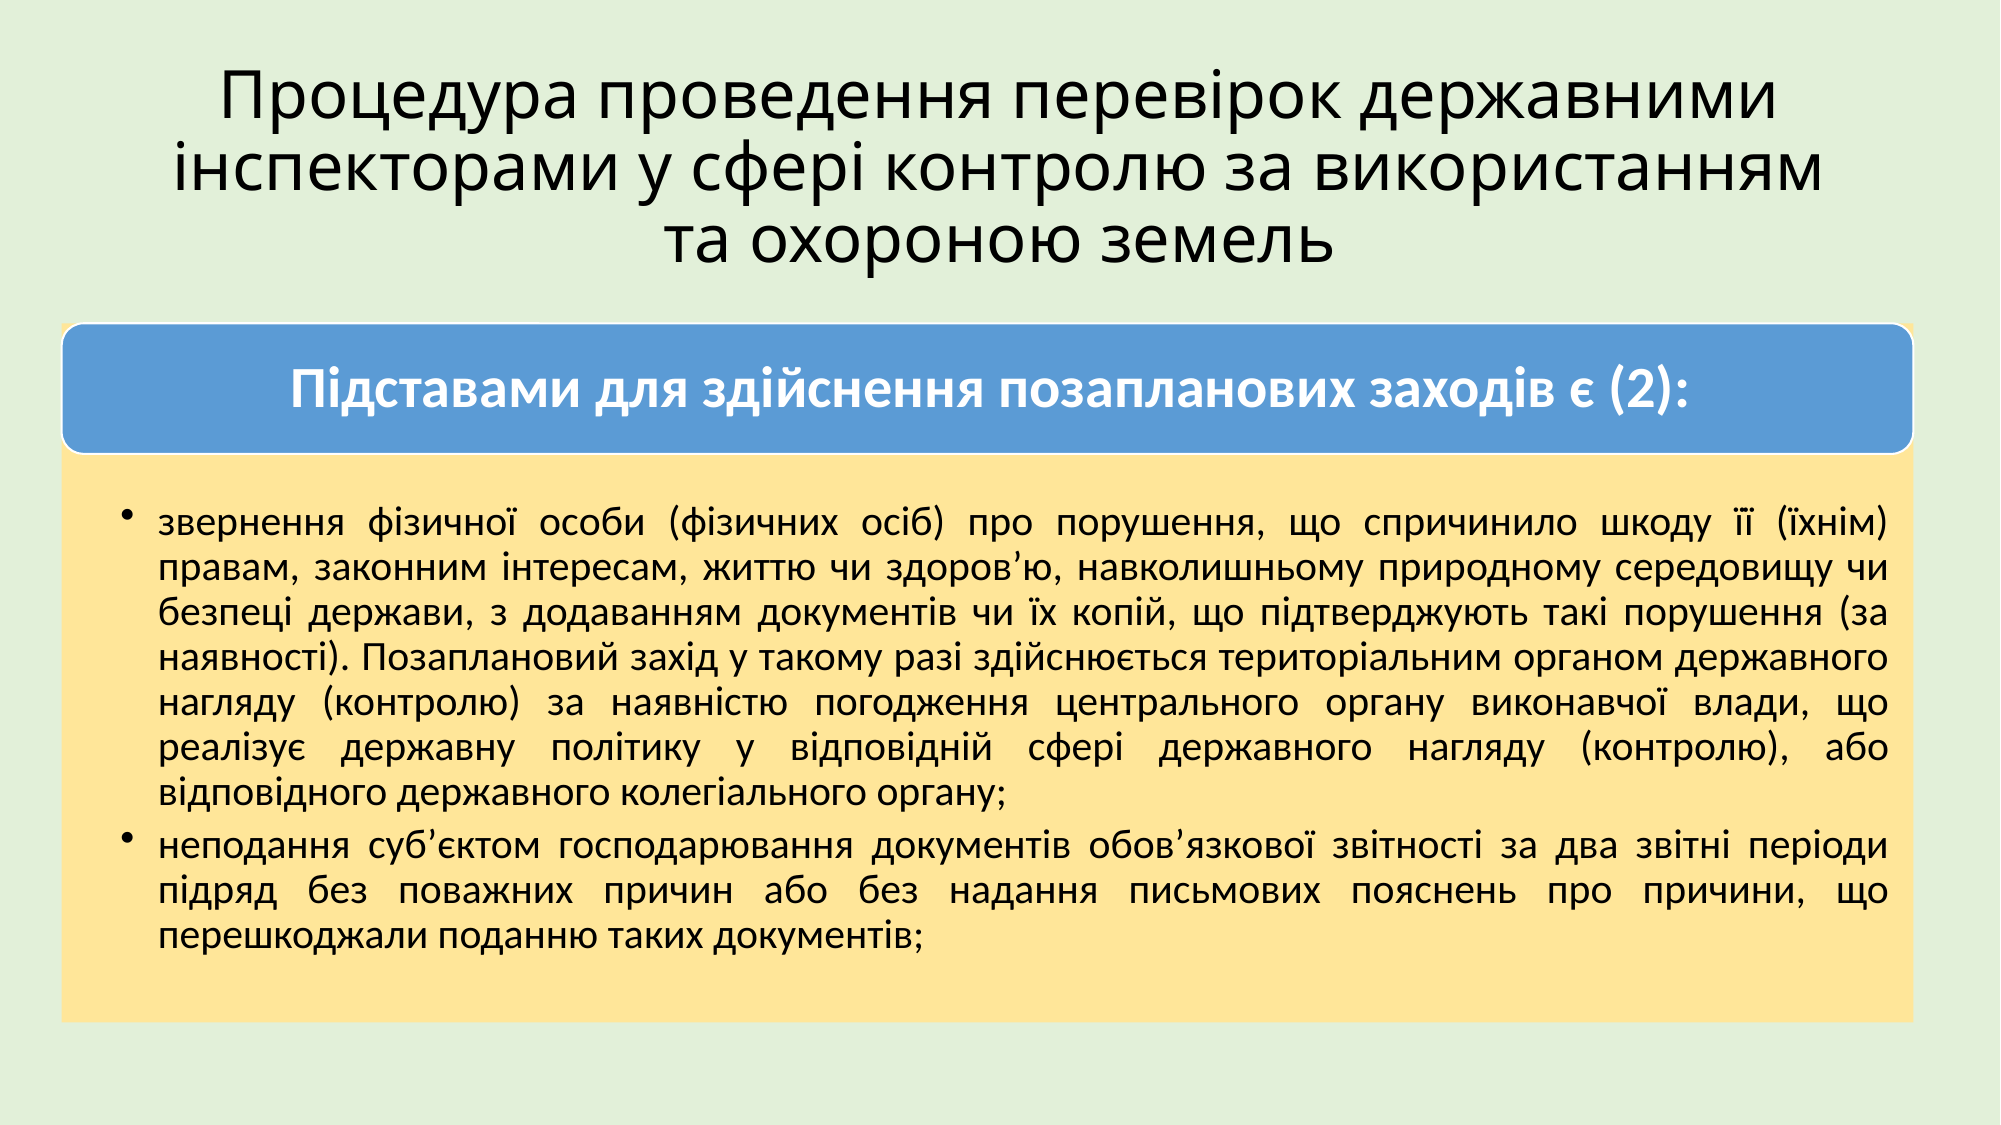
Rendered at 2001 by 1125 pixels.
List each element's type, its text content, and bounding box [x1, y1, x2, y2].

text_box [61, 323, 1914, 1023]
title Процедура проведення перевірок державними інспекторами у сфері контролю за використанням та охороною земель [137, 59, 1863, 278]
